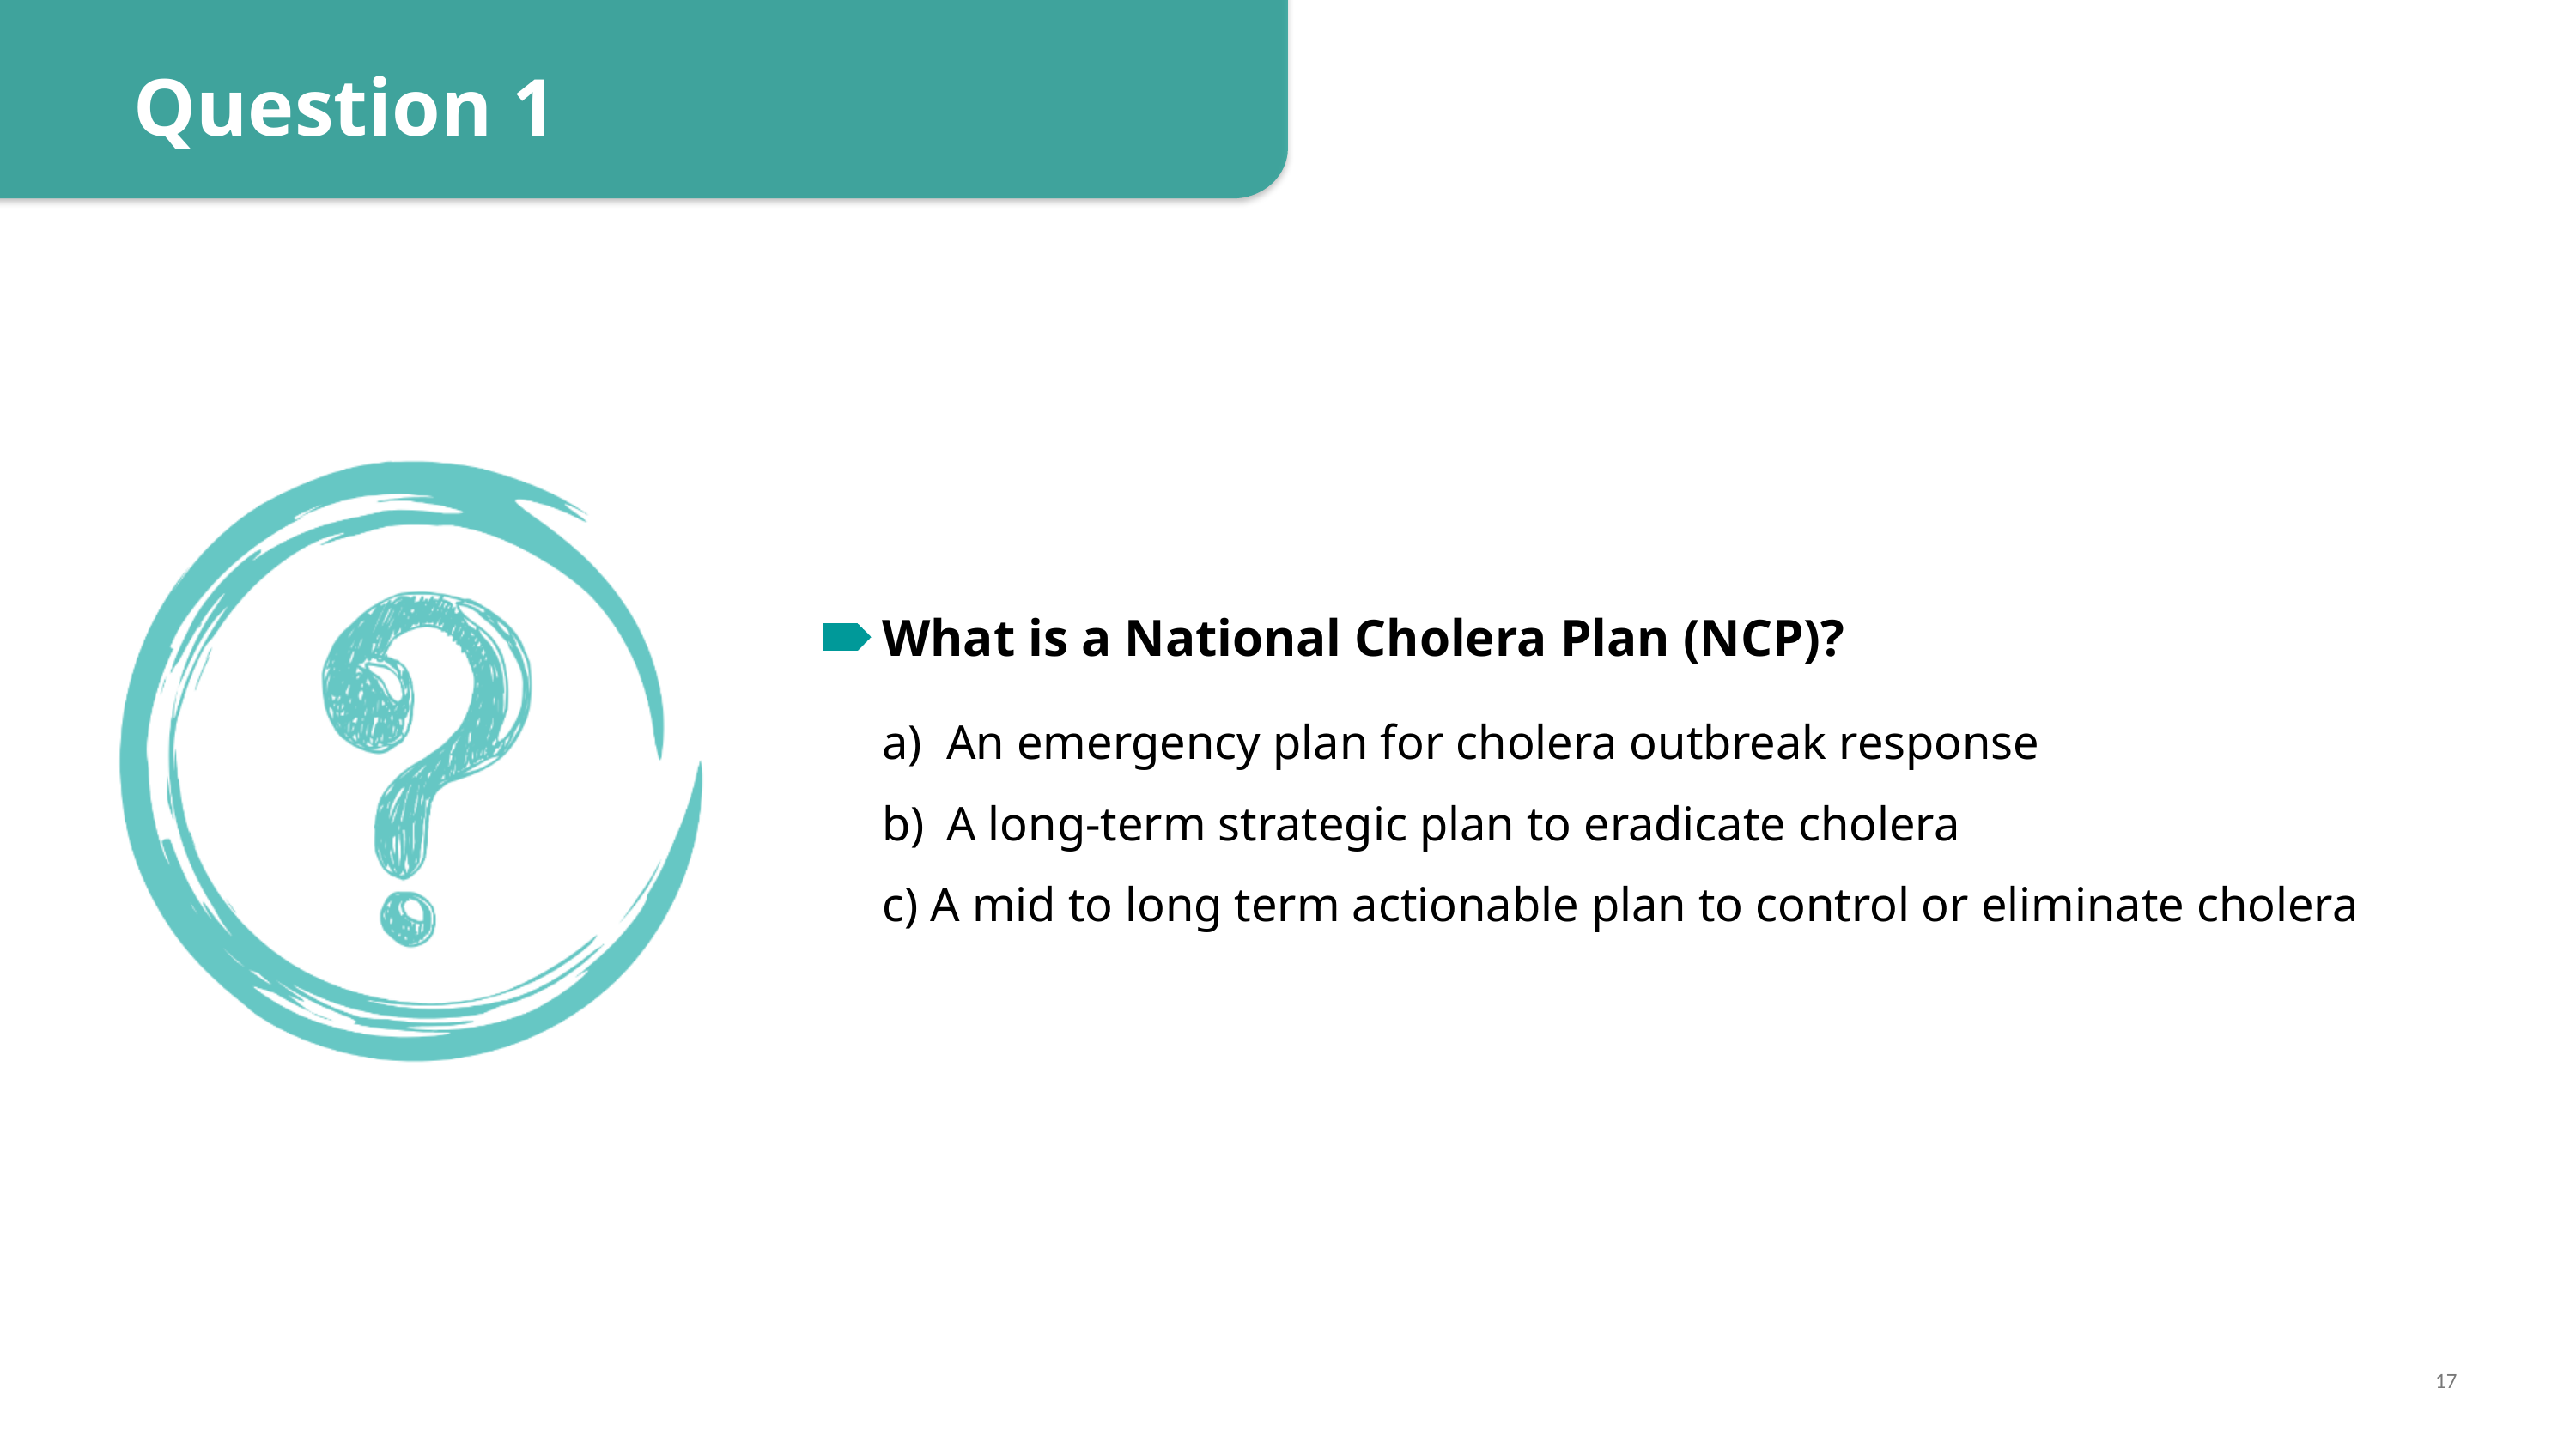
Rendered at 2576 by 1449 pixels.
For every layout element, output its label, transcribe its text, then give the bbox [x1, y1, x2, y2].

slide_number 17 [1890, 1341, 2470, 1419]
text_box Question 1 [133, 30, 1923, 152]
picture [85, 445, 736, 1083]
text_box What is a National Cholera Plan (NCP)? An emergency plan for cholera outbreak response A long-term strategic plan to eradicate cholera c) A mid to long term actionable plan to control or eliminate cholera [805, 595, 2576, 1023]
picture [817, 618, 873, 654]
text_box [0, 0, 1288, 199]
